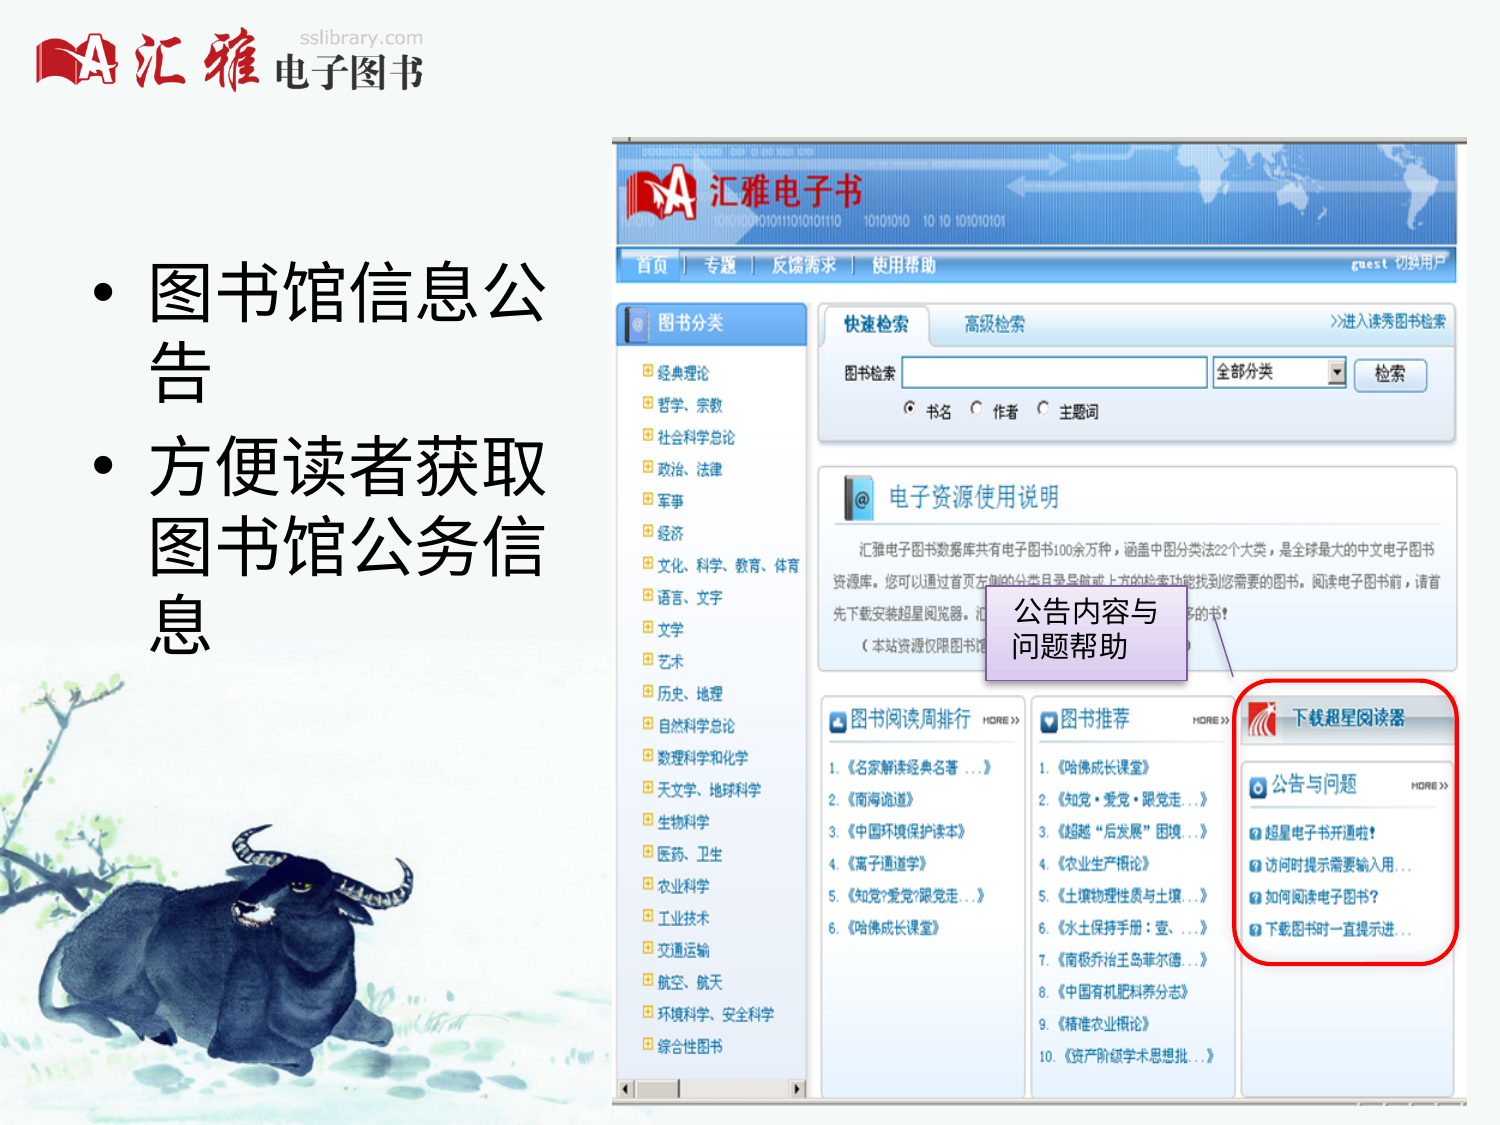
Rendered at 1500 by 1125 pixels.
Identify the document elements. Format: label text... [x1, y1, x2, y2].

picture [0, 0, 1500, 1125]
list 图书馆信息公告 方便读者获取图书馆公务信息 [76, 243, 585, 728]
